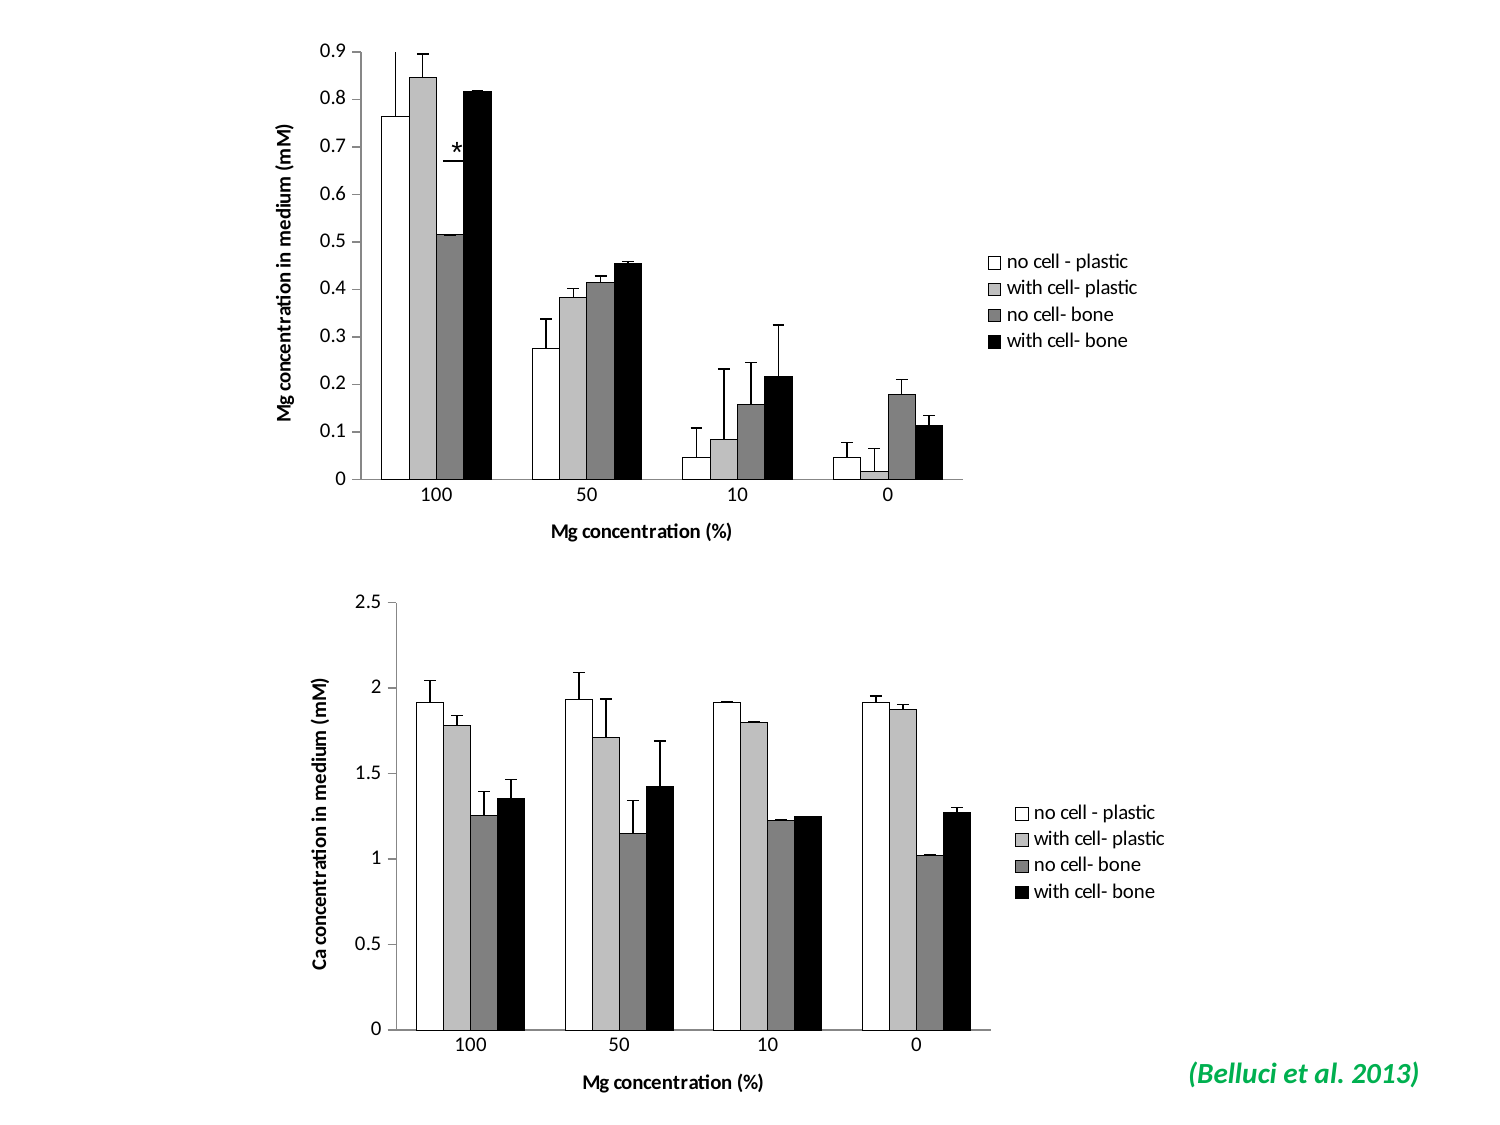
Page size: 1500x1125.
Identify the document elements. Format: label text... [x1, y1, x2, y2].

text_box (Belluci et al. 2013) [1188, 1046, 1435, 1097]
chart [241, 30, 1157, 575]
chart [277, 581, 1184, 1125]
